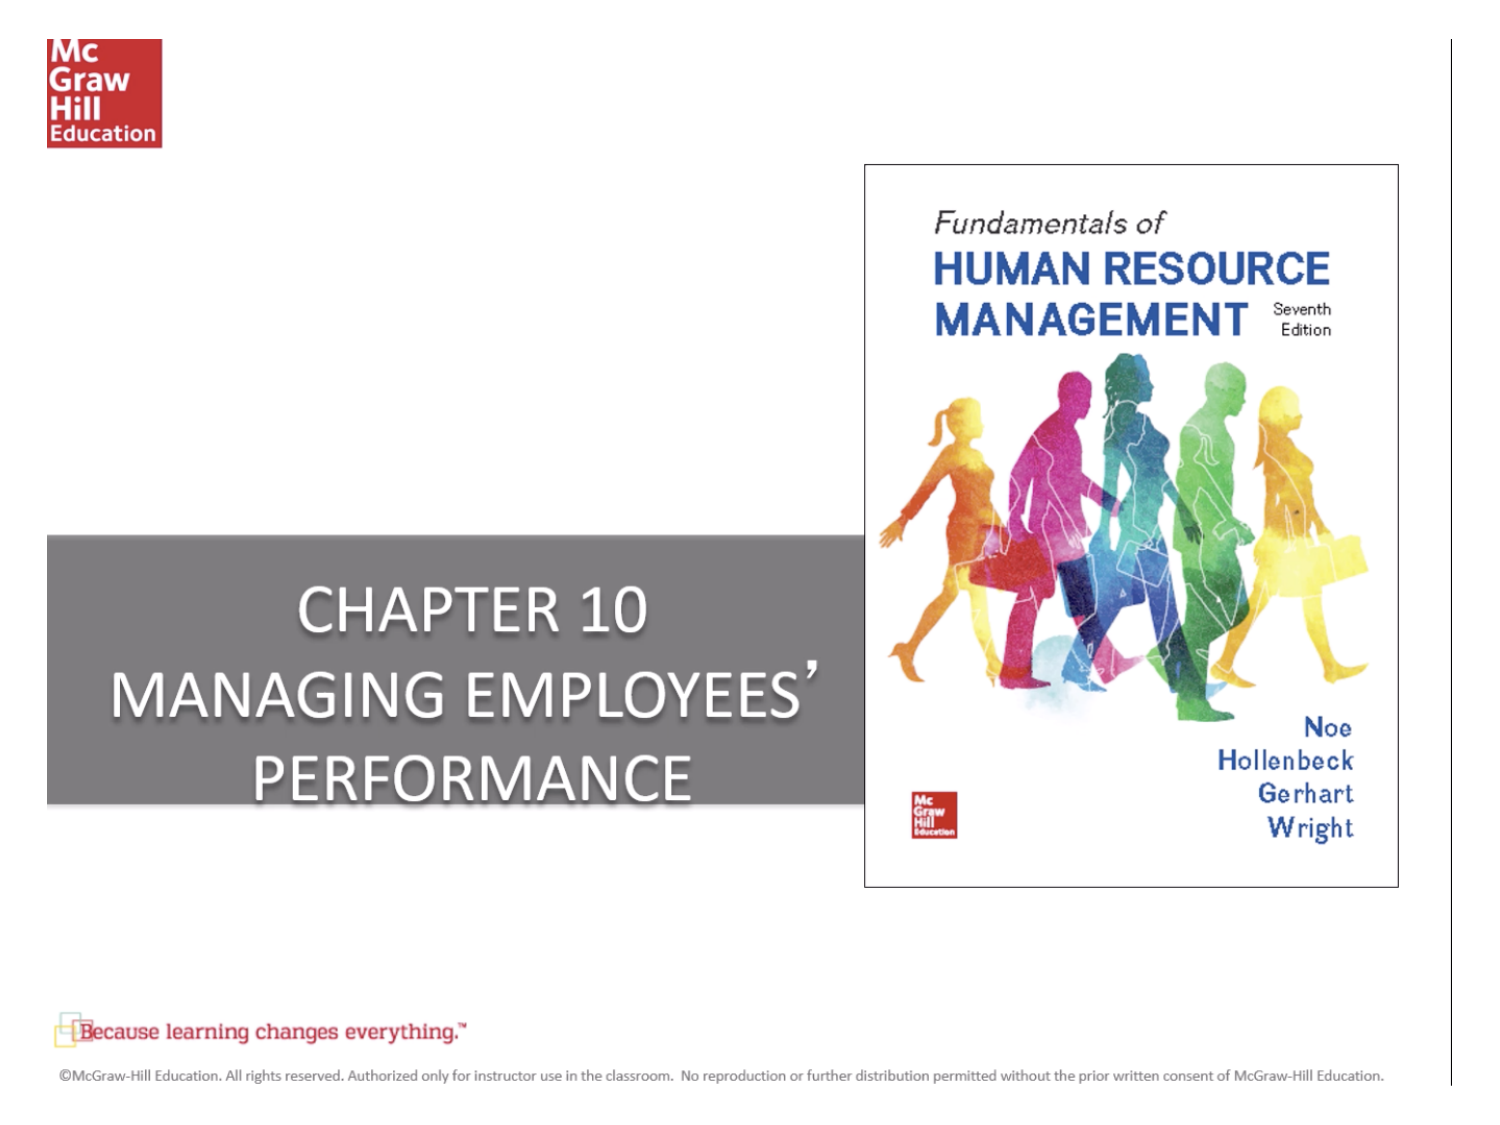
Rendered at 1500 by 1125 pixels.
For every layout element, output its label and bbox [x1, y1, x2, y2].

picture [47, 39, 1453, 1086]
